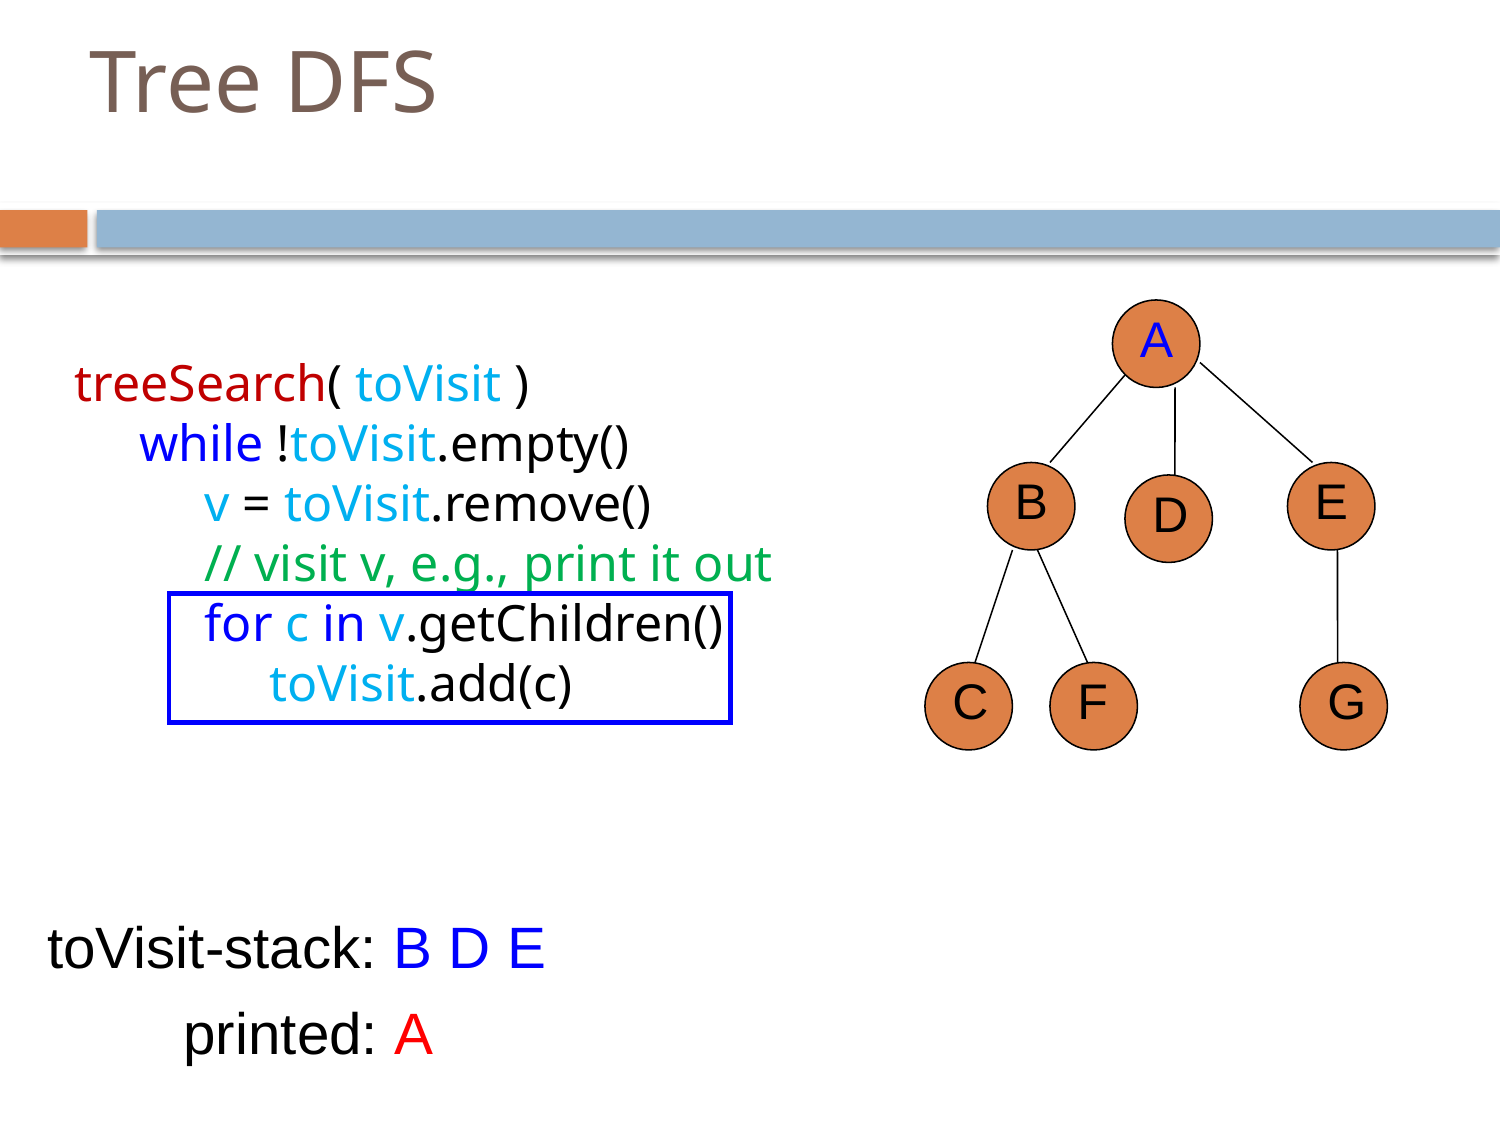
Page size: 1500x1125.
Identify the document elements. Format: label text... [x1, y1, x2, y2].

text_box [1299, 662, 1388, 751]
text_box [169, 593, 731, 723]
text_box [987, 462, 1076, 551]
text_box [1124, 474, 1213, 563]
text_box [1049, 662, 1138, 751]
text_box printed: A [168, 988, 694, 1074]
text_box treeSearch( toVisit ) while !toVisit.empty() v = toVisit.remove() // visit v, e.g., print it out for c in v.getChildren() toVisit.add(c) [59, 343, 887, 719]
title Tree DFS [75, 20, 1313, 138]
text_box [1287, 462, 1376, 551]
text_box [924, 662, 1013, 751]
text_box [1112, 299, 1201, 388]
text_box toVisit-stack: B D E [32, 902, 763, 988]
